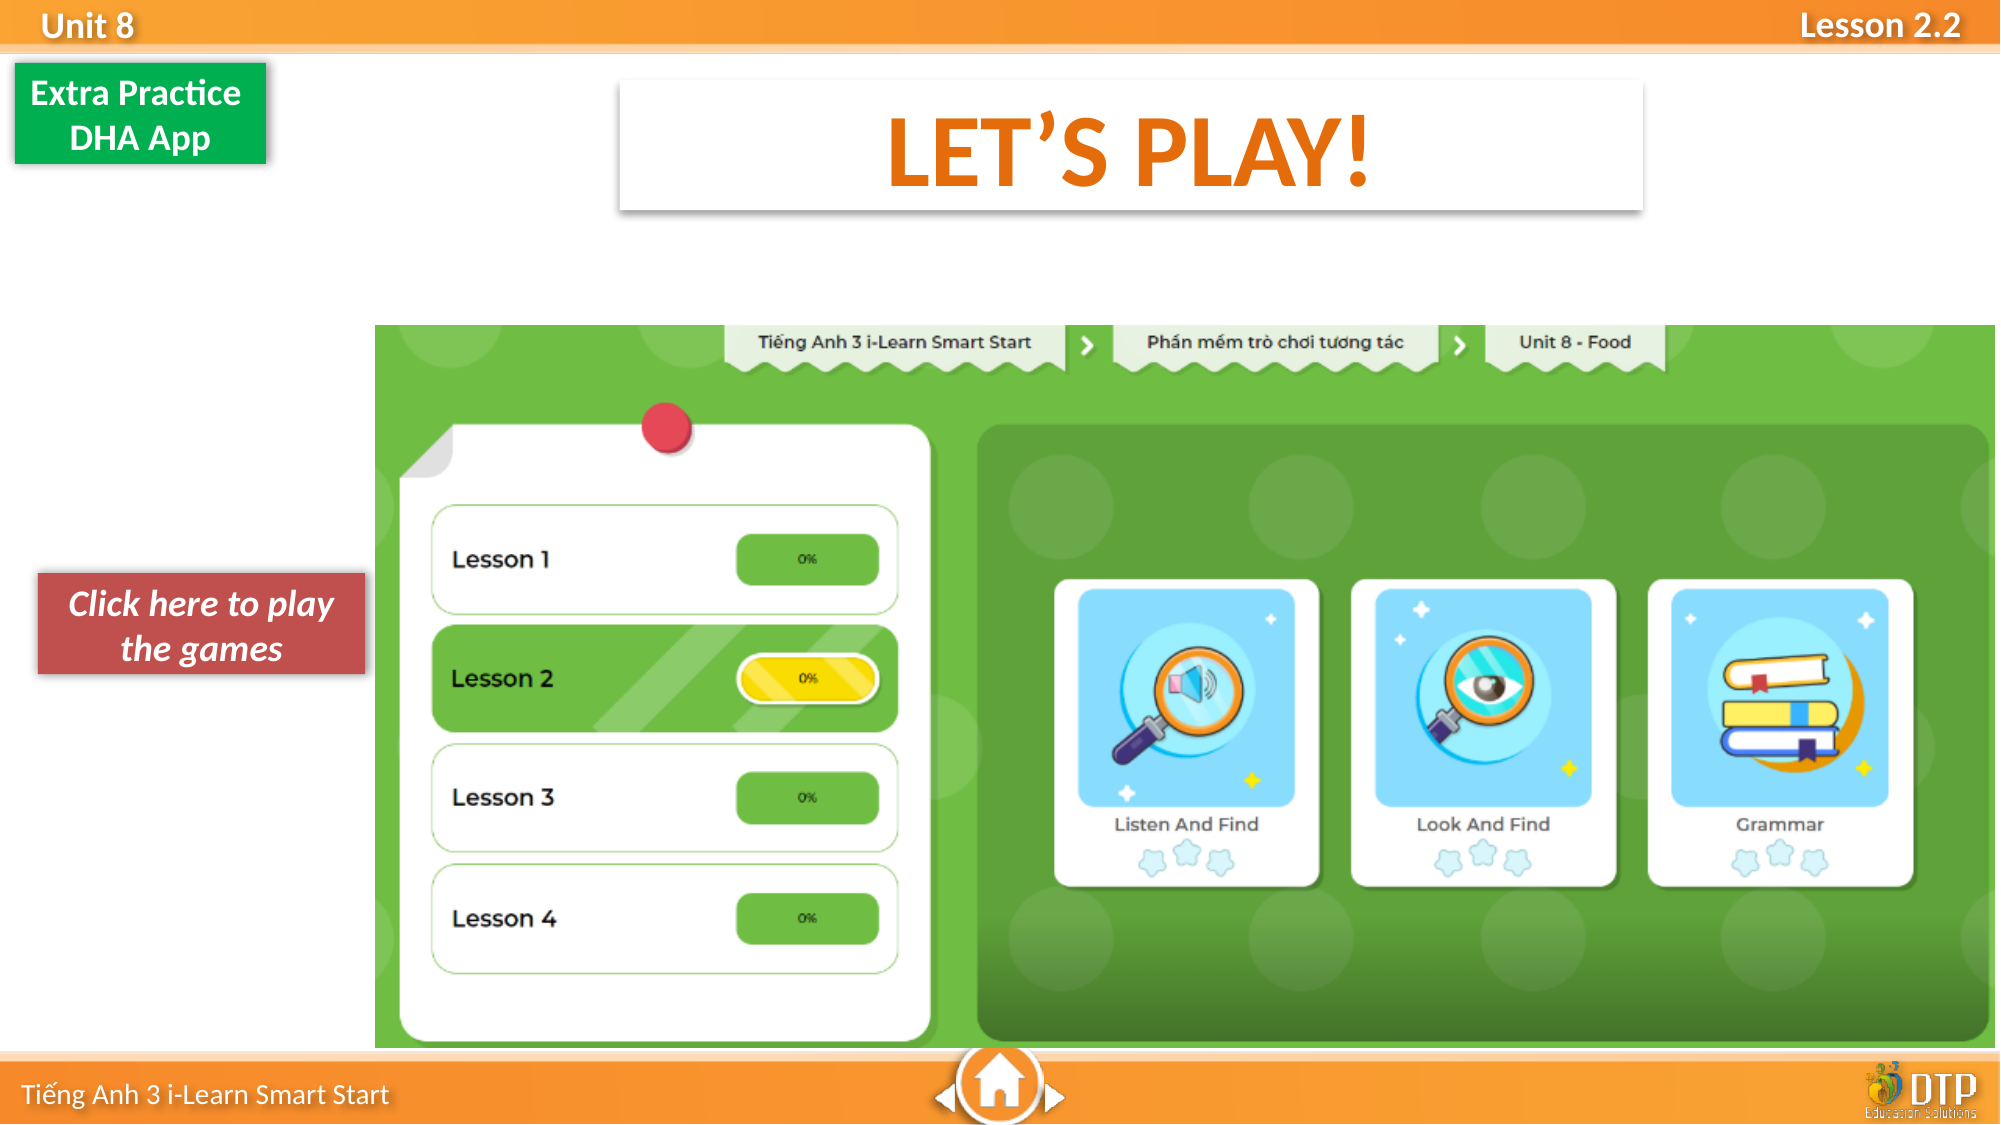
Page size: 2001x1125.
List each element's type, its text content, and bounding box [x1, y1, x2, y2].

picture [0, 0, 2000, 1125]
text_box Extra Practice DHA App [13, 61, 268, 166]
text_box LET’S PLAY! [619, 79, 1643, 211]
text_box Click here to play the games [36, 571, 367, 676]
